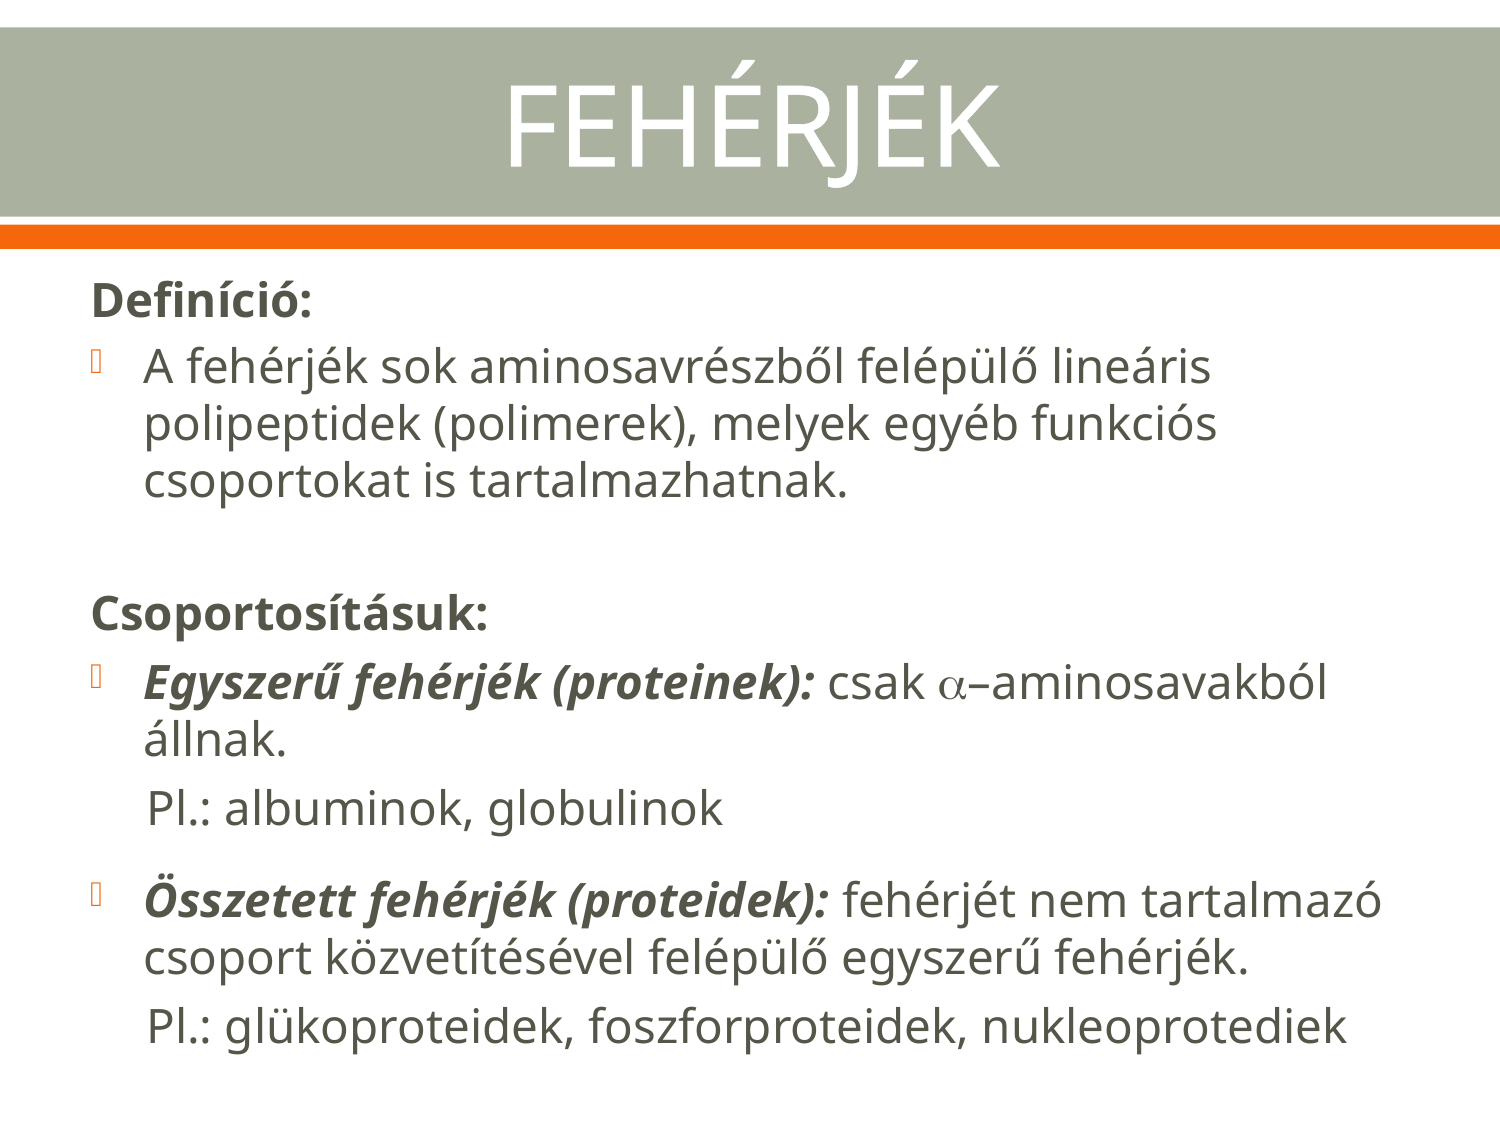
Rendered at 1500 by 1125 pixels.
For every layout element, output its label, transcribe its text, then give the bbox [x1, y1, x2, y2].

title FEHÉRJÉK [75, 29, 1425, 213]
list Definíció: A fehérjék sok aminosavrészből felépülő lineáris polipeptidek (polimerek), melyek egyéb funkciós csoportokat is tartalmazhatnak. Csoportosításuk: Egyszerű fehérjék (proteinek): csak a–aminosavakból állnak. Pl.: albuminok, globulinok Összetett fehérjék (proteidek): fehérjét nem tartalmazó csoport közvetítésével felépülő egyszerű fehérjék. Pl.: glükoproteidek, foszforproteidek, nukleoprotediek [75, 262, 1425, 1071]
